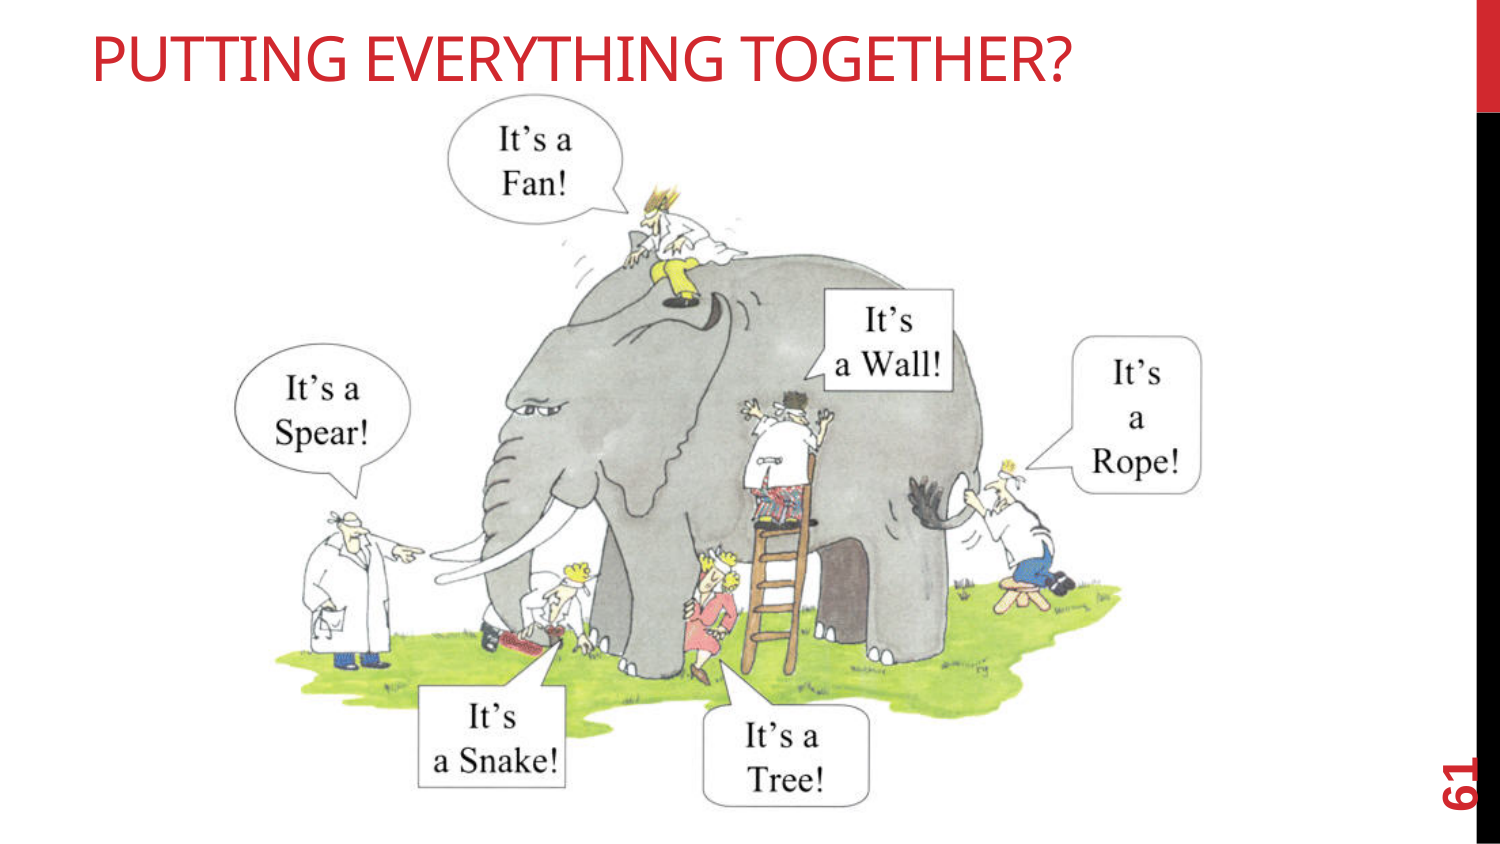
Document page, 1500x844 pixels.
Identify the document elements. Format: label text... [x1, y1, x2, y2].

title Putting Everything Together? [75, 11, 1425, 102]
slide_number 61 [1427, 665, 1488, 828]
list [224, 83, 1276, 836]
